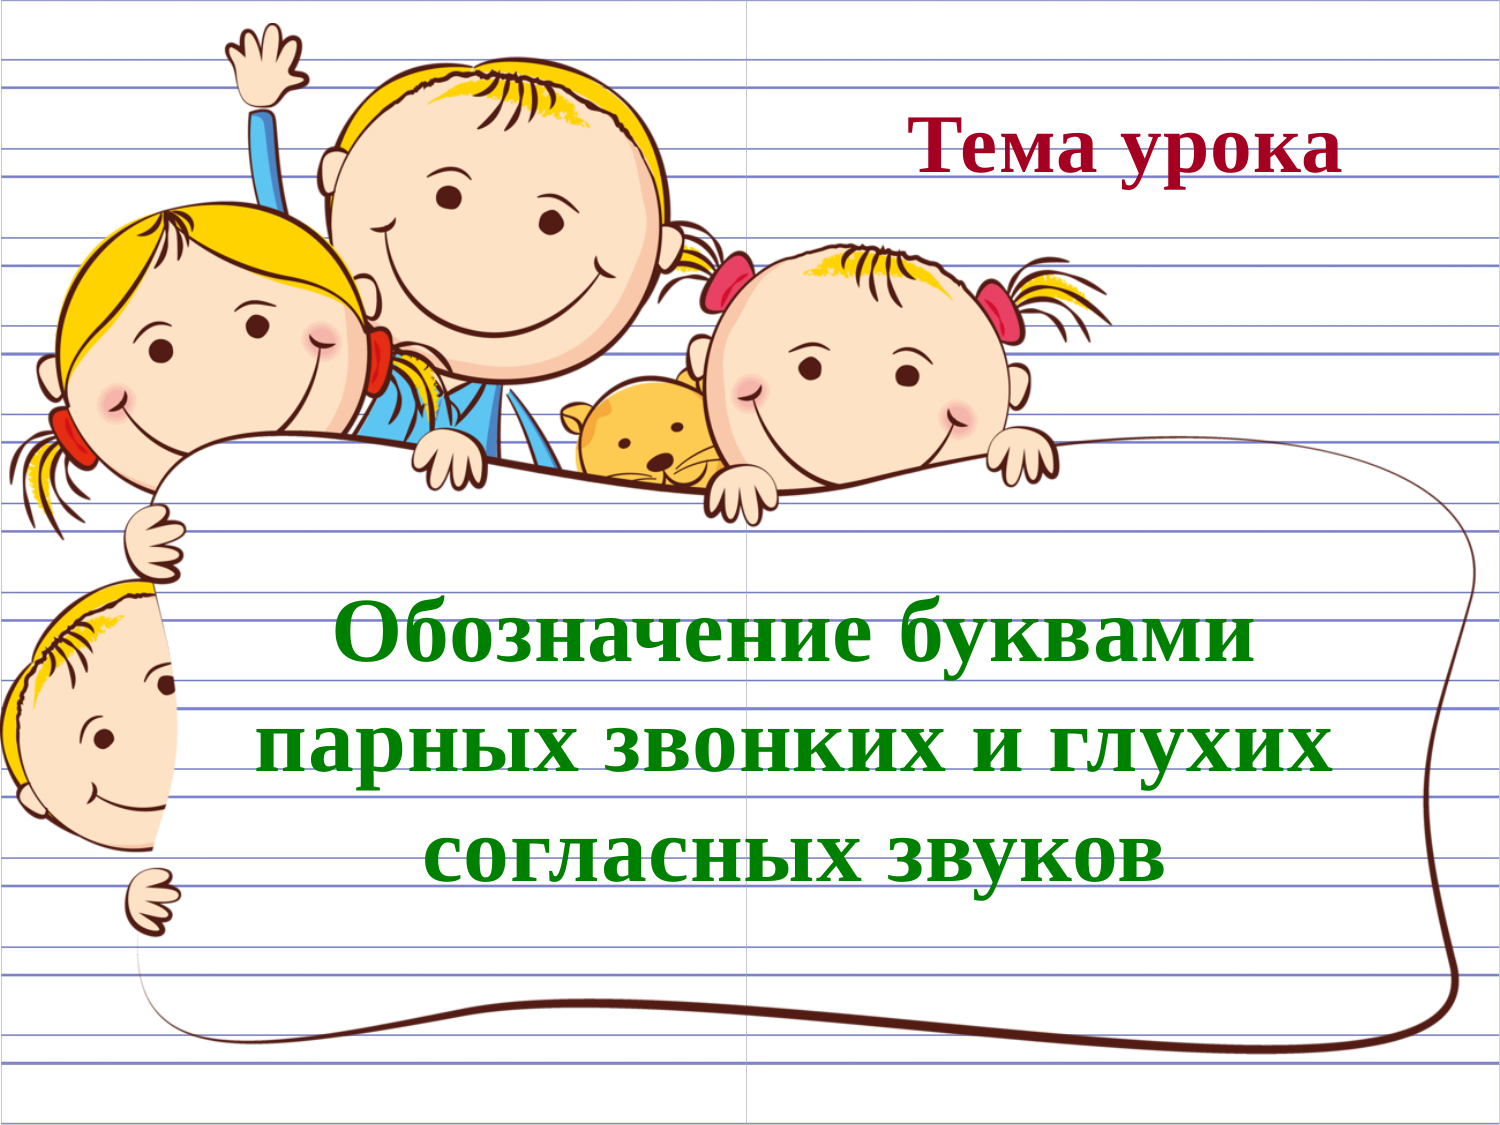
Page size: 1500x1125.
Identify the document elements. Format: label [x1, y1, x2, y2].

text_box [0, 0, 1500, 1125]
